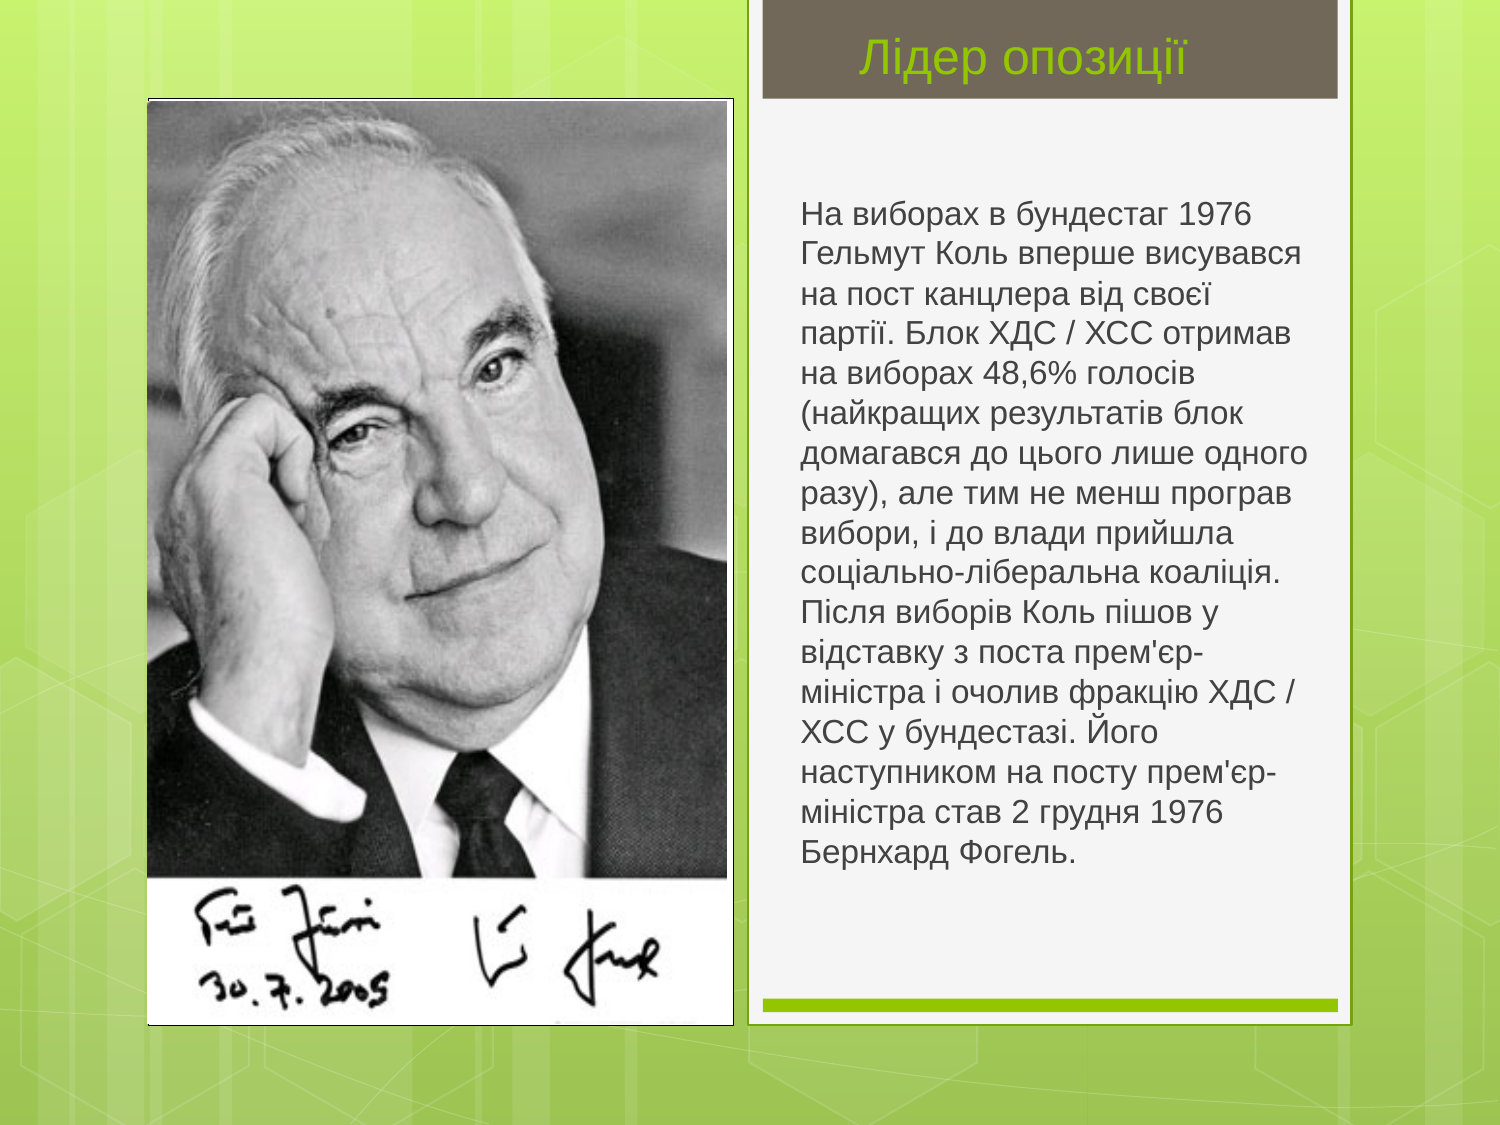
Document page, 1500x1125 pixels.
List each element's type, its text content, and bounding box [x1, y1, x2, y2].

list На виборах в бундестаг 1976 Гельмут Коль вперше висувався на пост канцлера від своєї партії. Блок ХДС / ХСС отримав на виборах 48,6% голосів (найкращих результатів блок домагався до цього лише одного разу), але тим не менш програв вибори, і до влади прийшла соціально-ліберальна коаліція. Після виборів Коль пішов у відставку з поста прем'єр-міністра і очолив фракцію ХДС / ХСС у бундестазі. Його наступником на посту прем'єр-міністра став 2 грудня 1976 Бернхард Фогель. [785, 184, 1327, 893]
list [147, 101, 727, 1024]
title Лідер опозиції [844, 2, 1243, 92]
